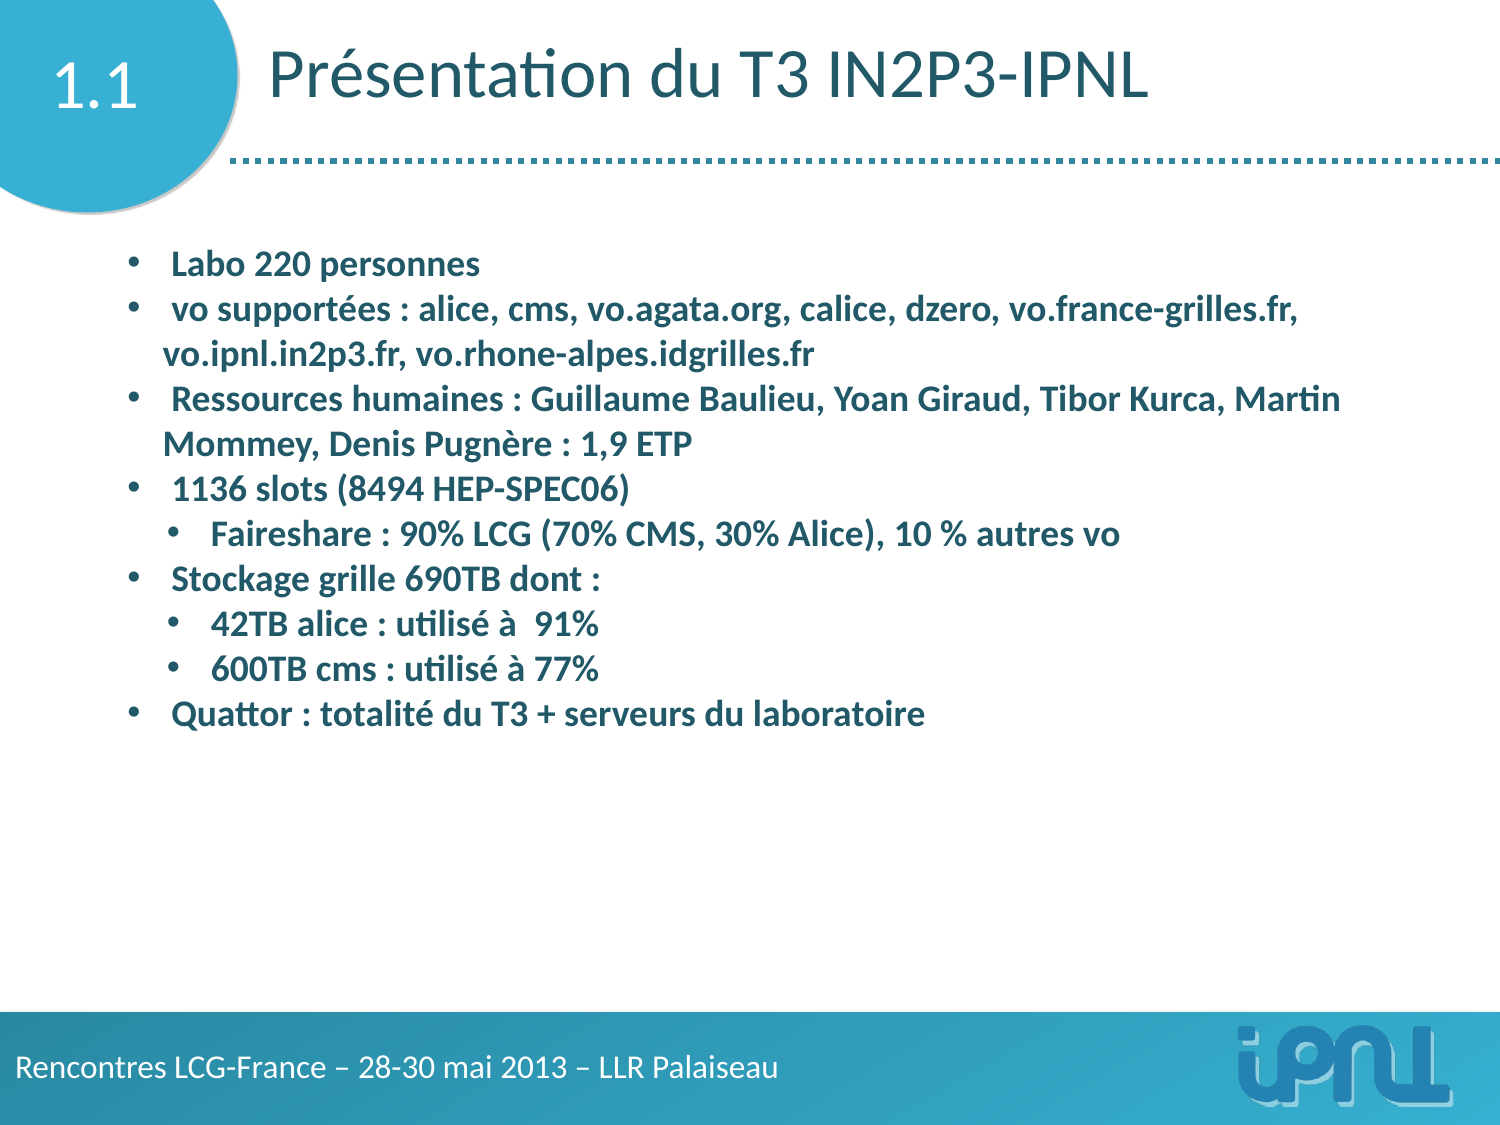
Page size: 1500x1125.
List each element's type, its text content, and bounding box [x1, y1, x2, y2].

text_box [0, 1012, 1500, 1125]
text_box Labo 220 personnes vo supportées : alice, cms, vo.agata.org, calice, dzero, vo.france-grilles.fr, vo.ipnl.in2p3.fr, vo.rhone-alpes.idgrilles.fr Ressources humaines : Guillaume Baulieu, Yoan Giraud, Tibor Kurca, Martin Mommey, Denis Pugnère : 1,9 ETP 1136 slots (8494 HEP-SPEC06) Faireshare : 90% LCG (70% CMS, 30% Alice), 10 % autres vo Stockage grille 690TB dont : 42TB alice : utilisé à 91% 600TB cms : utilisé à 77% Quattor : totalité du T3 + serveurs du laboratoire [112, 231, 1438, 742]
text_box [0, 0, 1500, 213]
